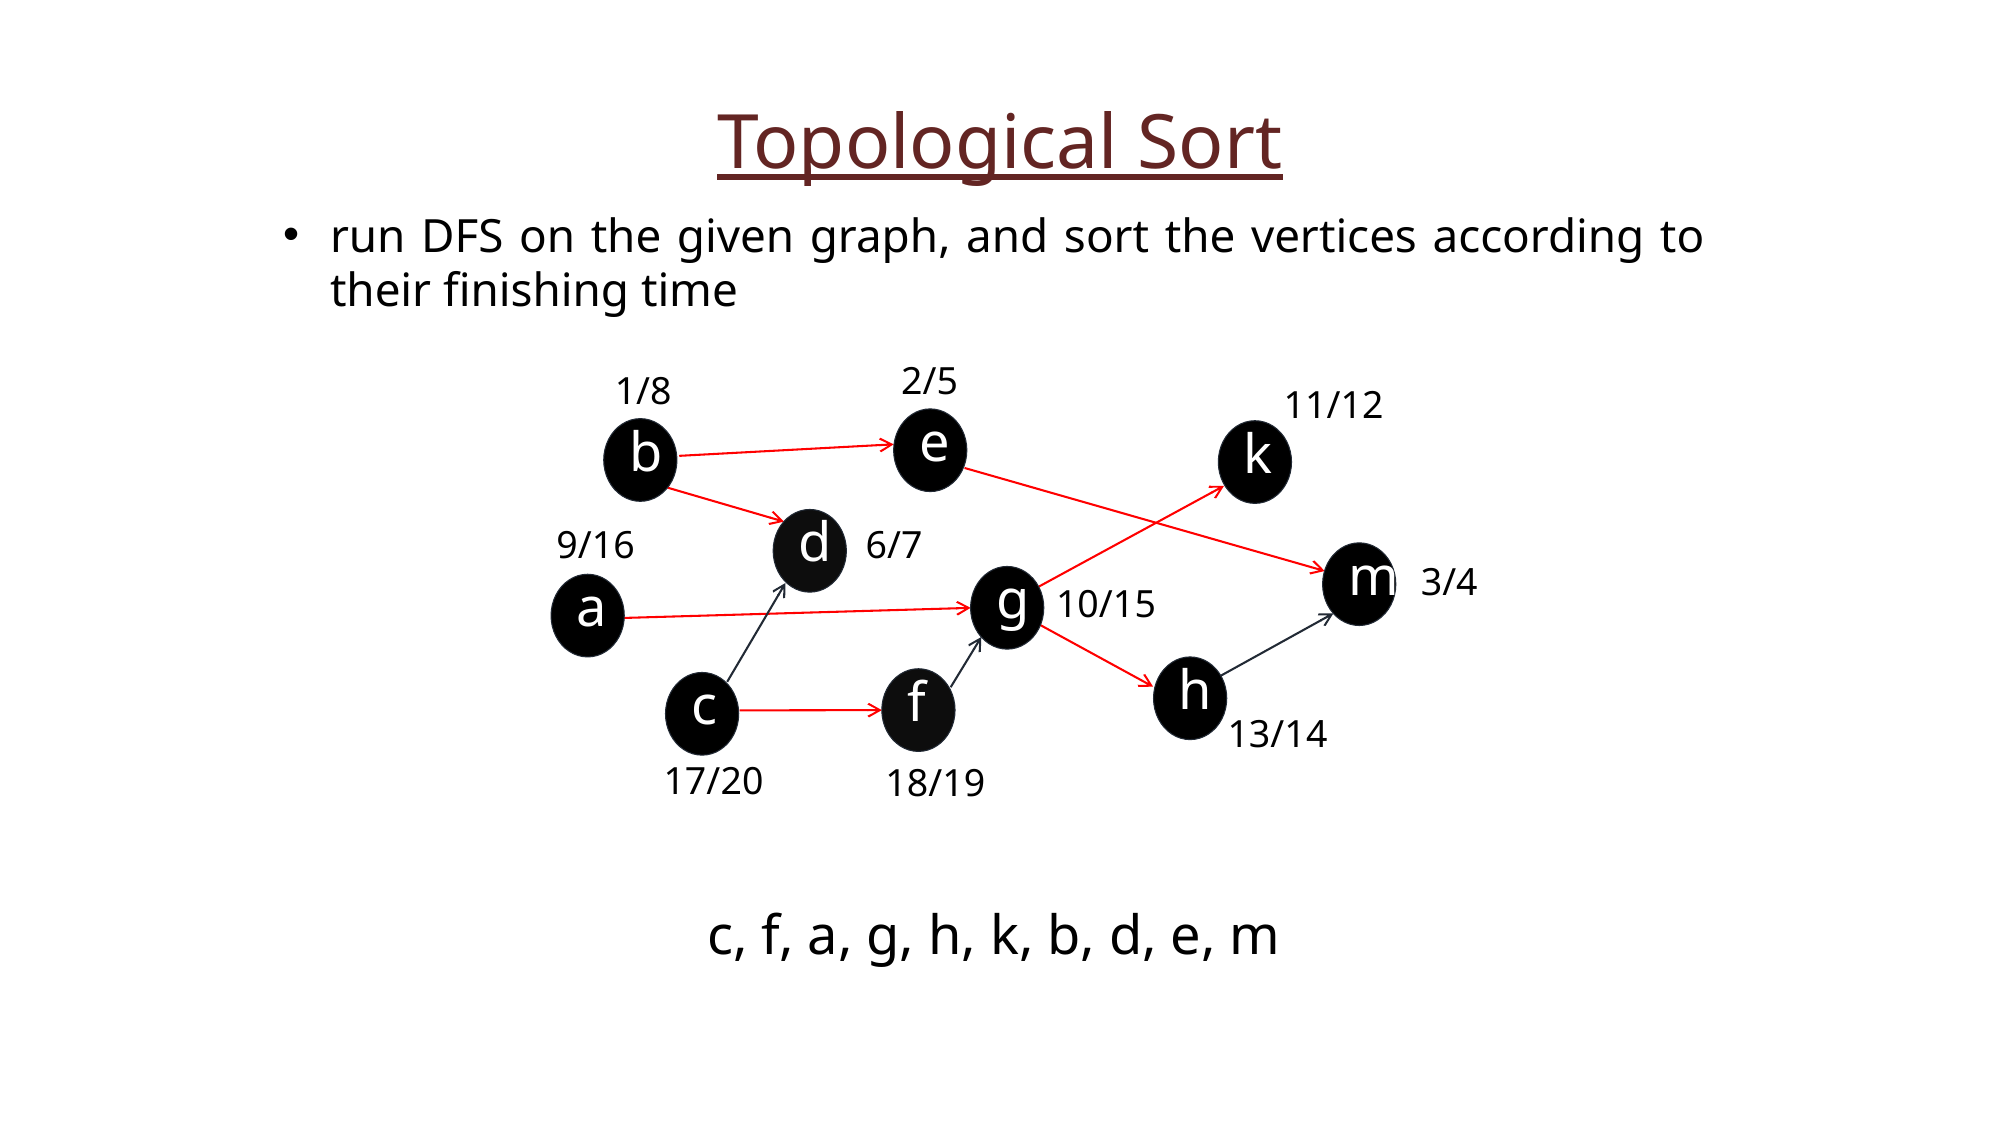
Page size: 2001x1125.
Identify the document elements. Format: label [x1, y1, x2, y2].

text_box [268, 45, 1721, 812]
text_box [1406, 550, 1493, 611]
text_box [692, 893, 1297, 973]
